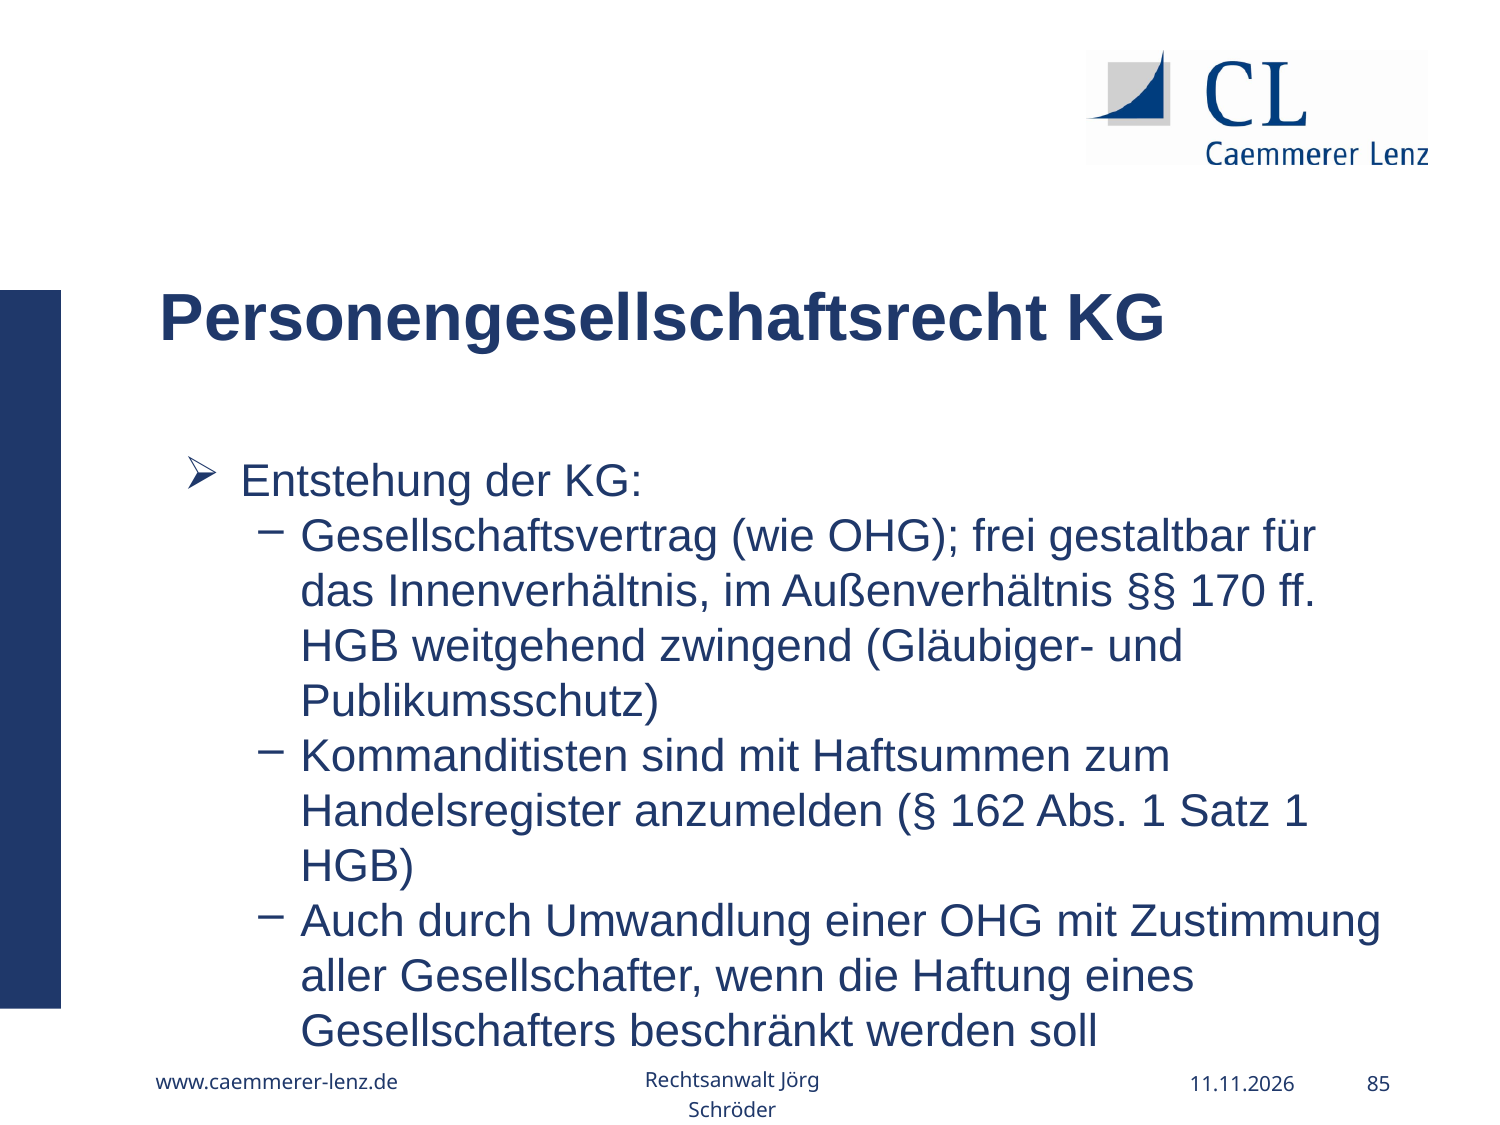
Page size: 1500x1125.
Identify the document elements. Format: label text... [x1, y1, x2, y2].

list Entstehung der KG: Gesellschaftsvertrag (wie OHG); frei gestaltbar für das Innenverhältnis, im Außenverhältnis §§ 170 ff. HGB weitgehend zwingend (Gläubiger- und Publikumsschutz) Kommanditisten sind mit Haftsummen zum Handelsregister anzumelden (§ 162 Abs. 1 Satz 1 HGB) Auch durch Umwandlung einer OHG mit Zustimmung aller Gesellschafter, wenn die Haftung eines Gesellschafters beschränkt werden soll [146, 444, 1400, 1016]
picture [1086, 50, 1428, 165]
list Personengesellschaftsrecht KG [146, 267, 1400, 392]
